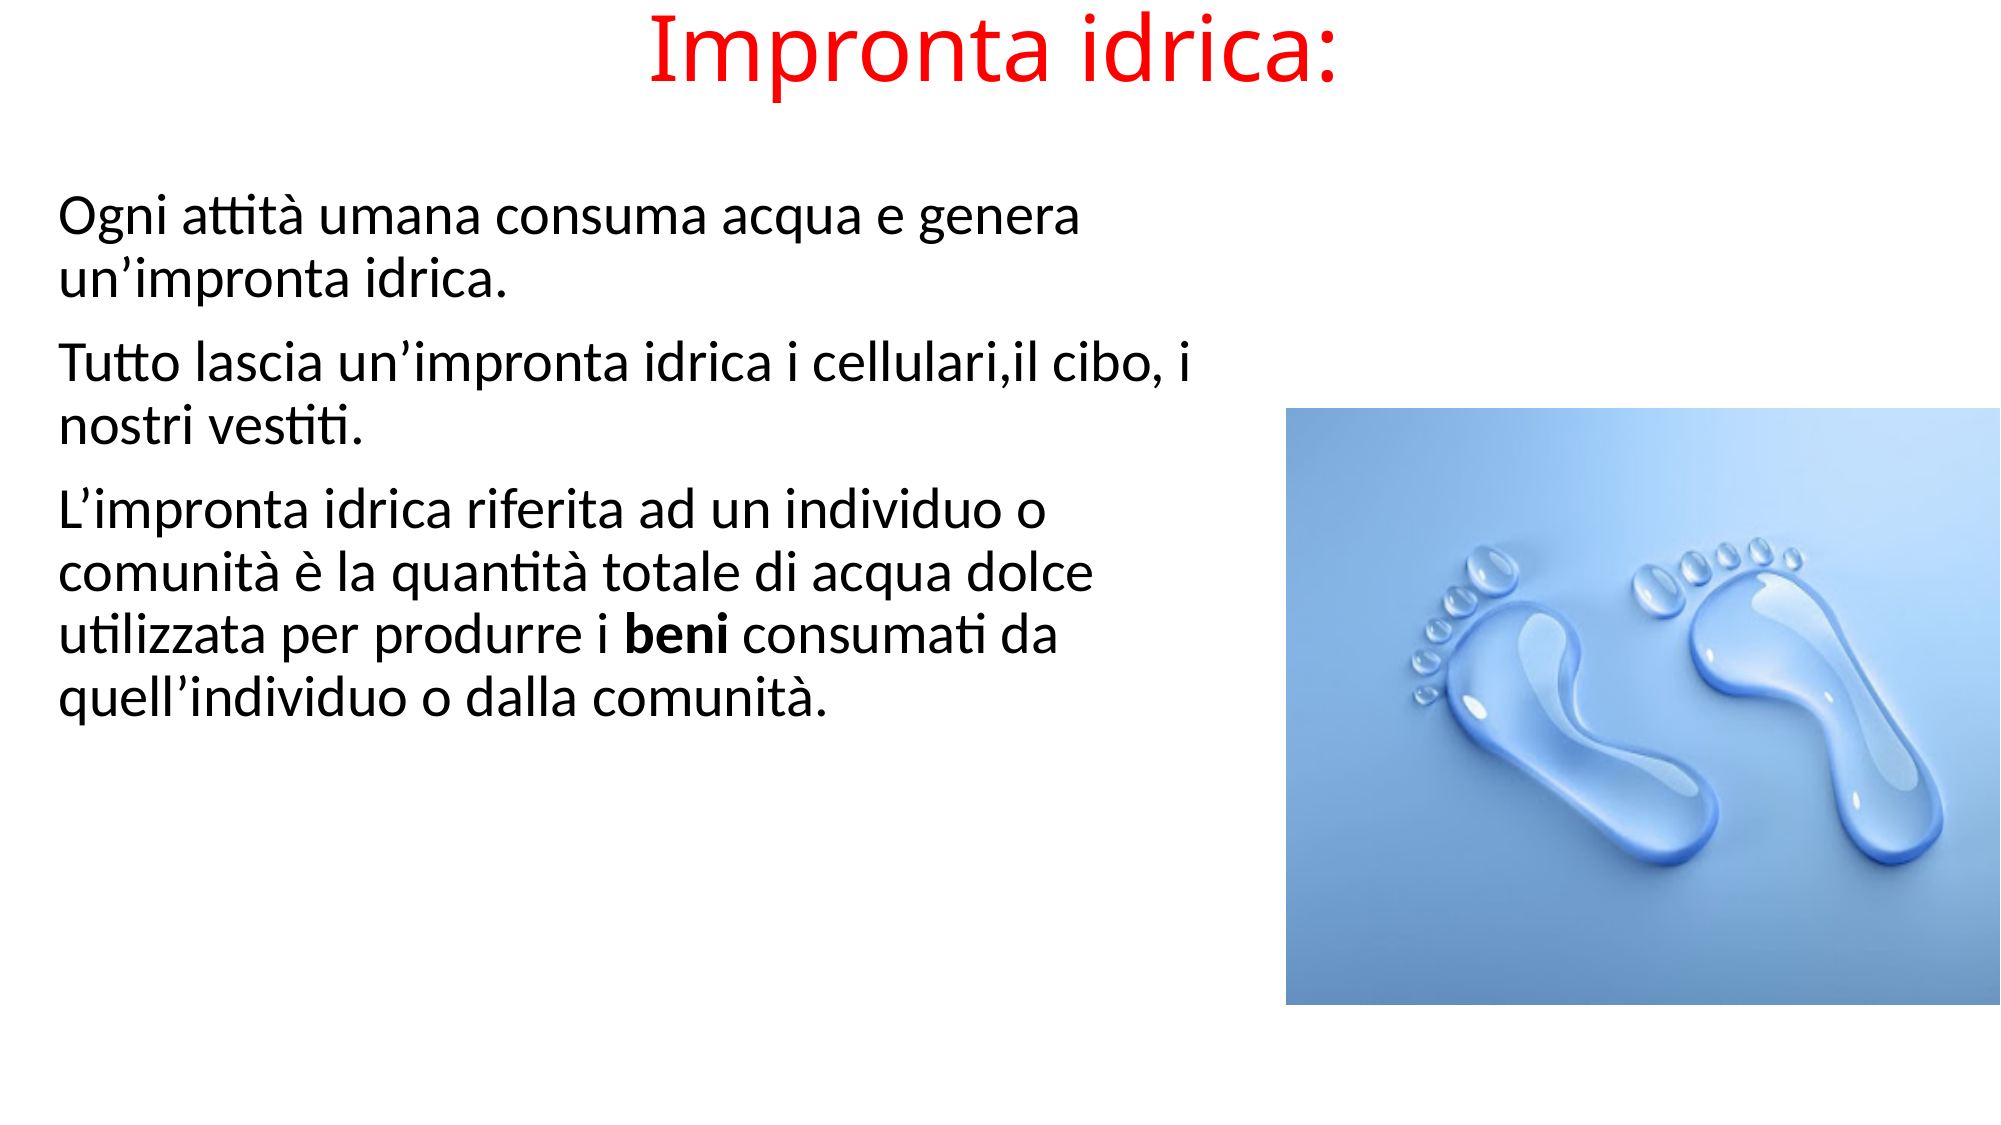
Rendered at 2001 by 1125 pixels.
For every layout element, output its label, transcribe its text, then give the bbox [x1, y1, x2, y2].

picture [1286, 408, 2000, 1005]
title Impronta idrica: [633, 0, 2000, 161]
list Ogni attità umana consuma acqua e genera un’impronta idrica. Tutto lascia un’impronta idrica i cellulari,il cibo, i nostri vestiti. L’impronta idrica riferita ad un individuo o comunità è la quantità totale di acqua dolce utilizzata per produrre i beni consumati da quell’individuo o dalla comunità. [43, 176, 1257, 897]
